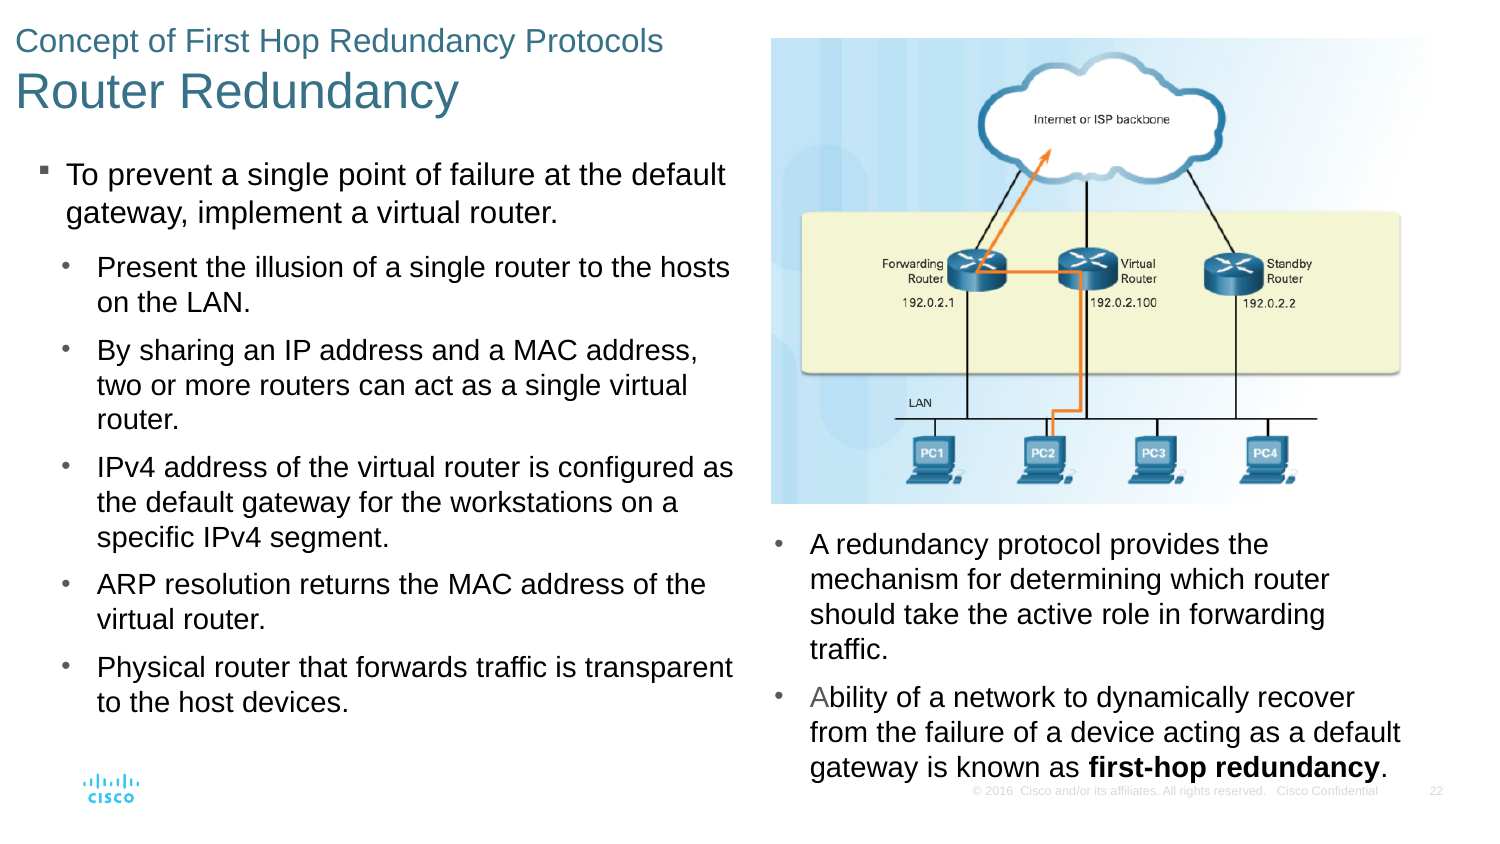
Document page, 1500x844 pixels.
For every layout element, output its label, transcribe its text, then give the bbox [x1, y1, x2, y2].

text_box A redundancy protocol provides the mechanism for determining which router should take the active role in forwarding traffic. Ability of a network to dynamically recover from the failure of a device acting as a default gateway is known as first-hop redundancy. [736, 518, 1431, 791]
title Concept of First Hop Redundancy Protocols Router Redundancy [0, 6, 1500, 131]
text_box To prevent a single point of failure at the default gateway, implement a virtual router. Present the illusion of a single router to the hosts on the LAN. By sharing an IP address and a MAC address, two or more routers can act as a single virtual router. IPv4 address of the virtual router is configured as the default gateway for the workstations on a specific IPv4 segment. ARP resolution returns the MAC address of the virtual router. Physical router that forwards traffic is transparent to the host devices. [23, 147, 757, 726]
picture [770, 38, 1432, 505]
